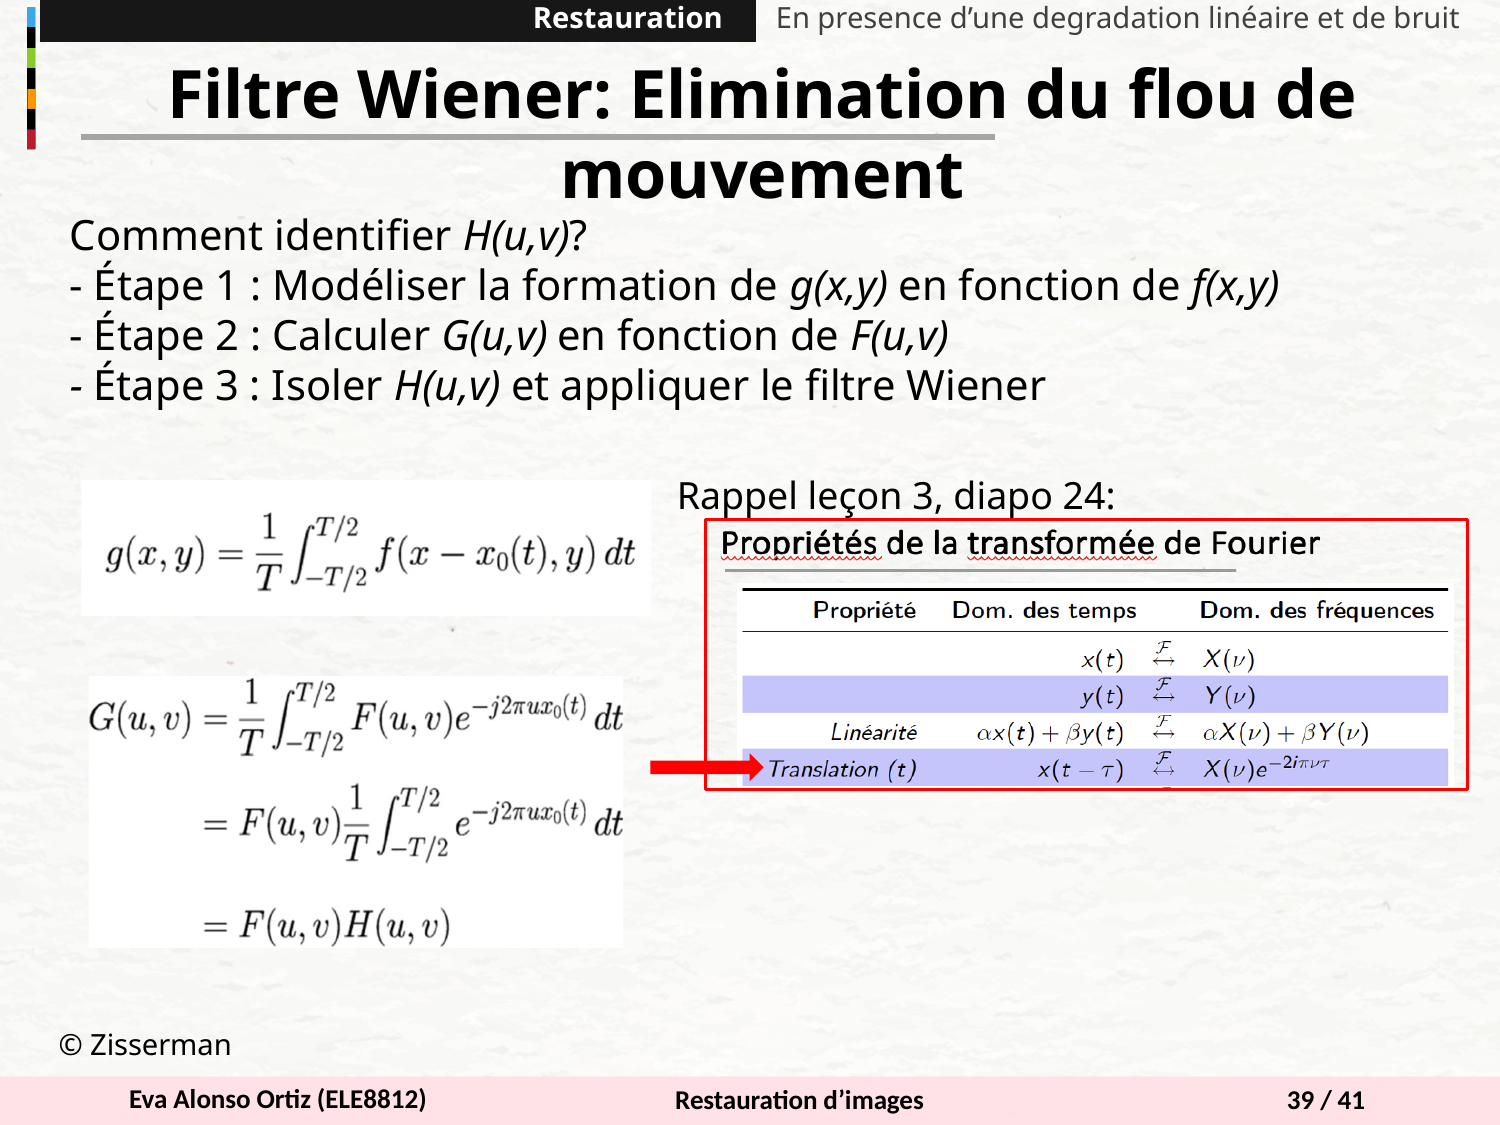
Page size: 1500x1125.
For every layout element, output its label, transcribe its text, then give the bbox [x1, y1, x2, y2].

text_box Filtre Wiener: Elimination du flou de mouvement [58, 44, 1467, 219]
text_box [651, 464, 1467, 788]
text_box Comment identifier H(u,v)? - Étape 1 : Modéliser la formation de g(x,y) en fonction de f(x,y) - Étape 2 : Calculer G(u,v) en fonction de F(u,v) - Étape 3 : Isoler H(u,v) et appliquer le filtre Wiener [55, 201, 1429, 417]
text_box [88, 676, 624, 948]
text_box © Zisserman [56, 1024, 255, 1062]
text_box En presence d’une degradation linéaire et de bruit [761, 0, 1500, 42]
text_box [81, 480, 651, 616]
text_box Restauration [0, 0, 738, 42]
picture [0, 0, 1500, 1125]
